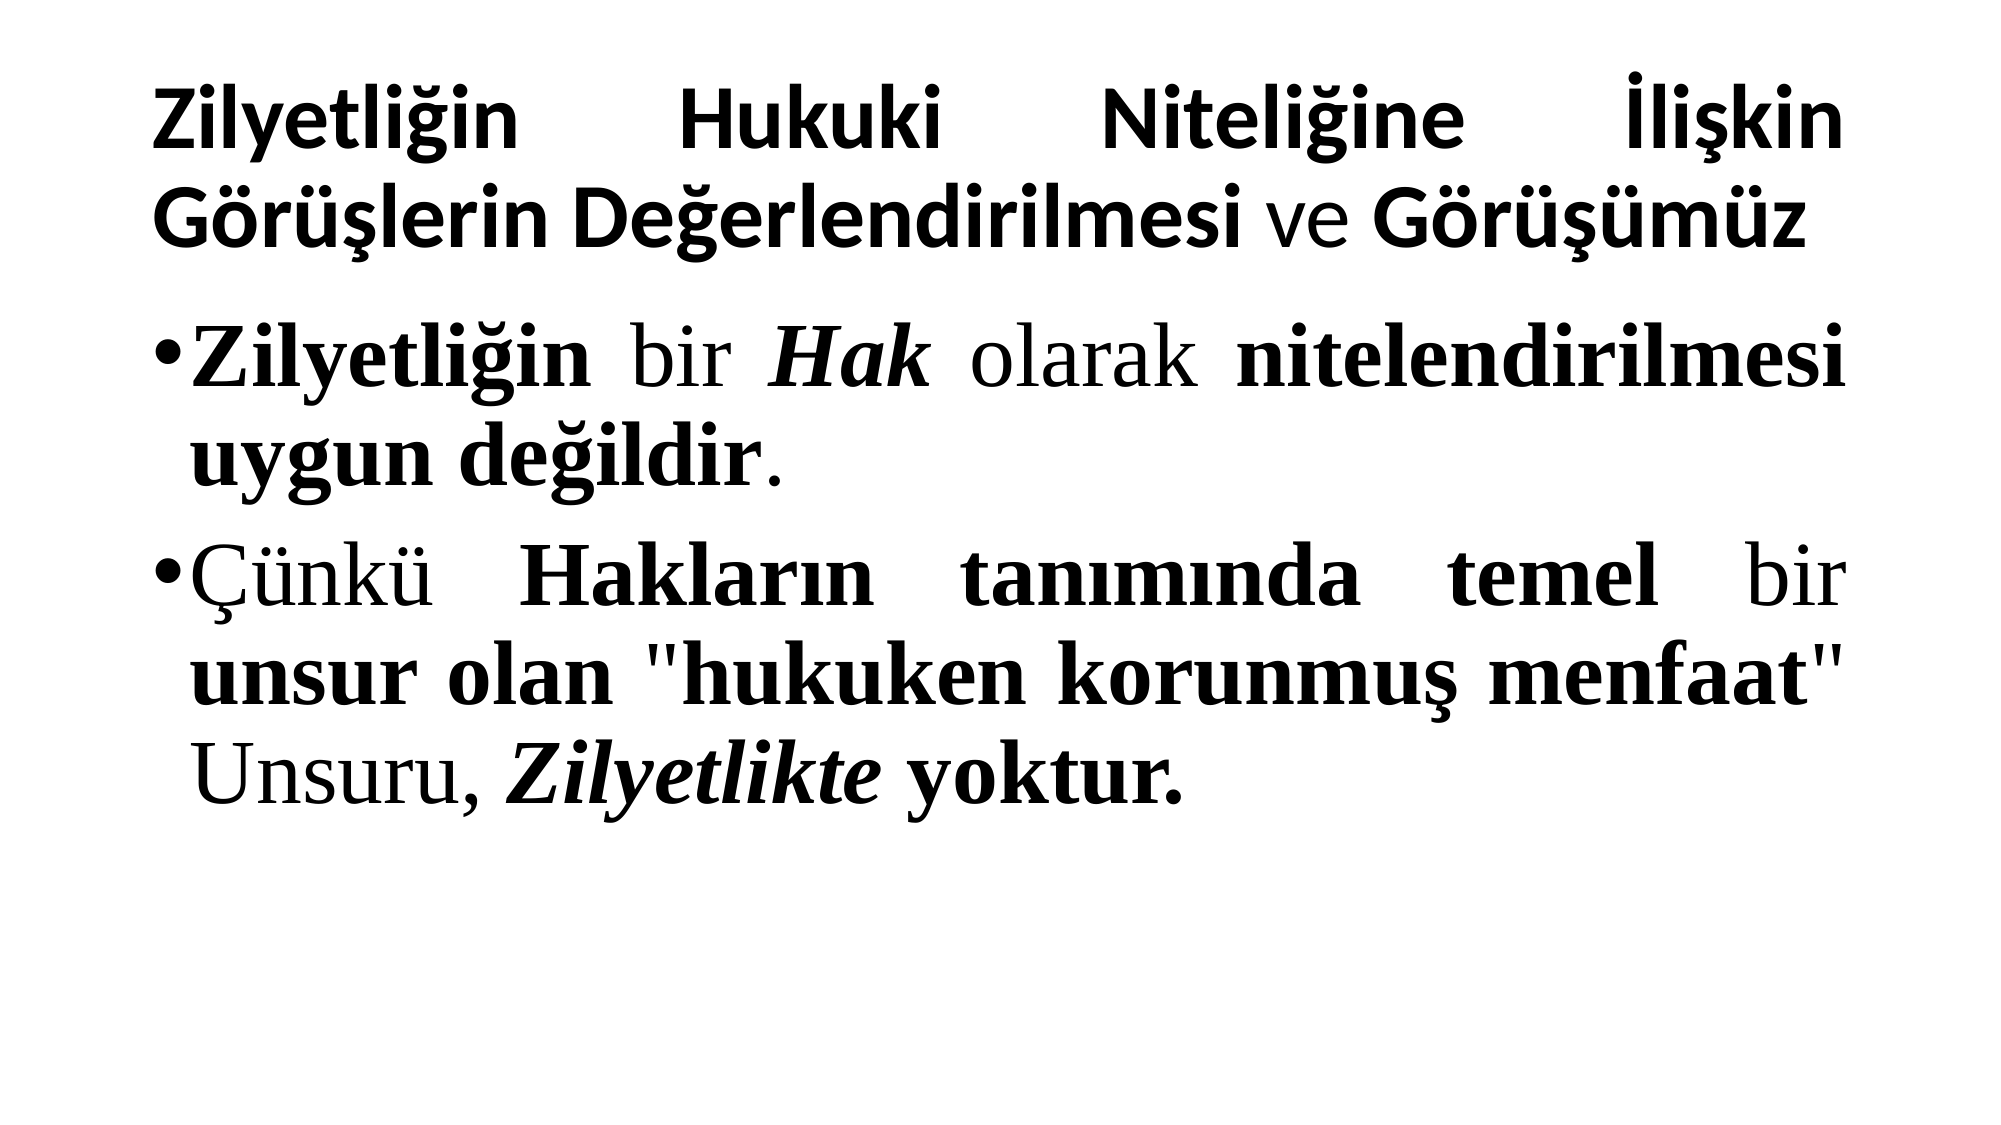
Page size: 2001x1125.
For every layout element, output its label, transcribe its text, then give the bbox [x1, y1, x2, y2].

list Zilyetliğin bir Hak olarak nitelendirilmesi uygun değildir. Çünkü Hakların tanımında temel bir unsur olan "hukuken korunmuş menfaat" Unsuru, Zilyet­likte yoktur. [137, 299, 1863, 1014]
title Zilyetliğin Hukuki Niteliğine İlişkin Görüşlerin Değerlendirilmesi ve Görüşümüz [137, 59, 1863, 278]
